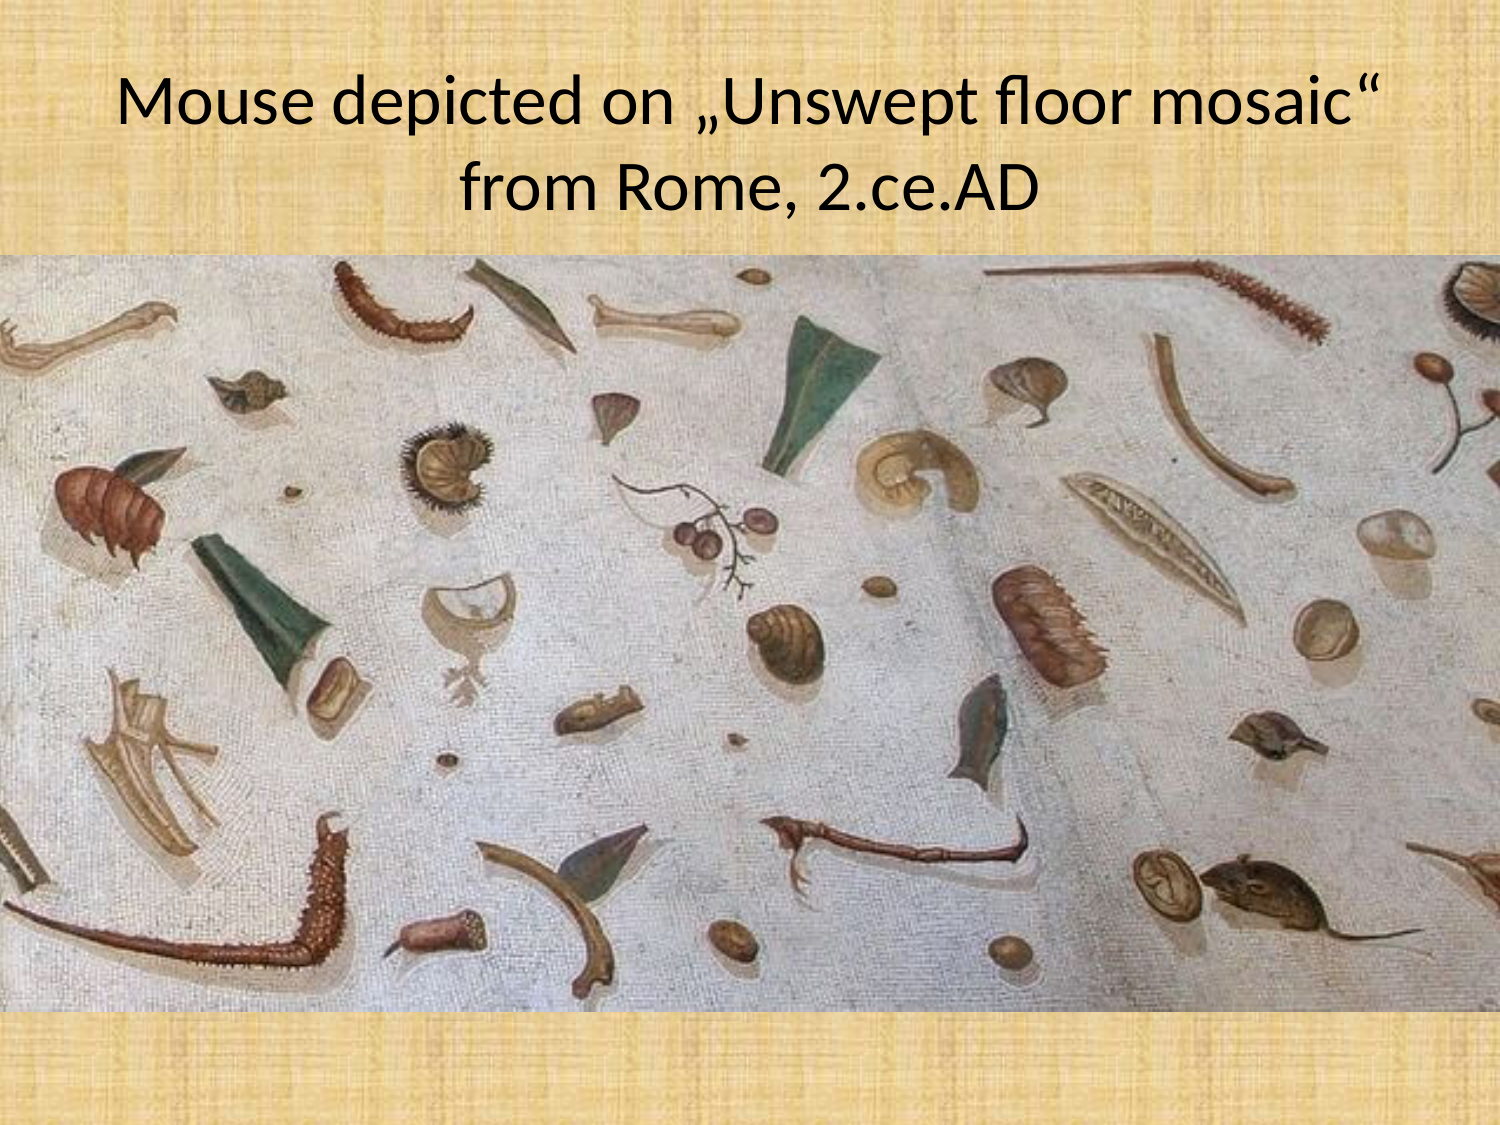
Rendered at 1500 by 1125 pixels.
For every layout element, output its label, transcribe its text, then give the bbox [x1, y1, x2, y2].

picture [0, 0, 1500, 255]
title Mouse depicted on „Unswept floor mosaic“ from Rome, 2.ce.AD [75, 45, 1425, 233]
picture [0, 1012, 1500, 1125]
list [0, 255, 1500, 1012]
